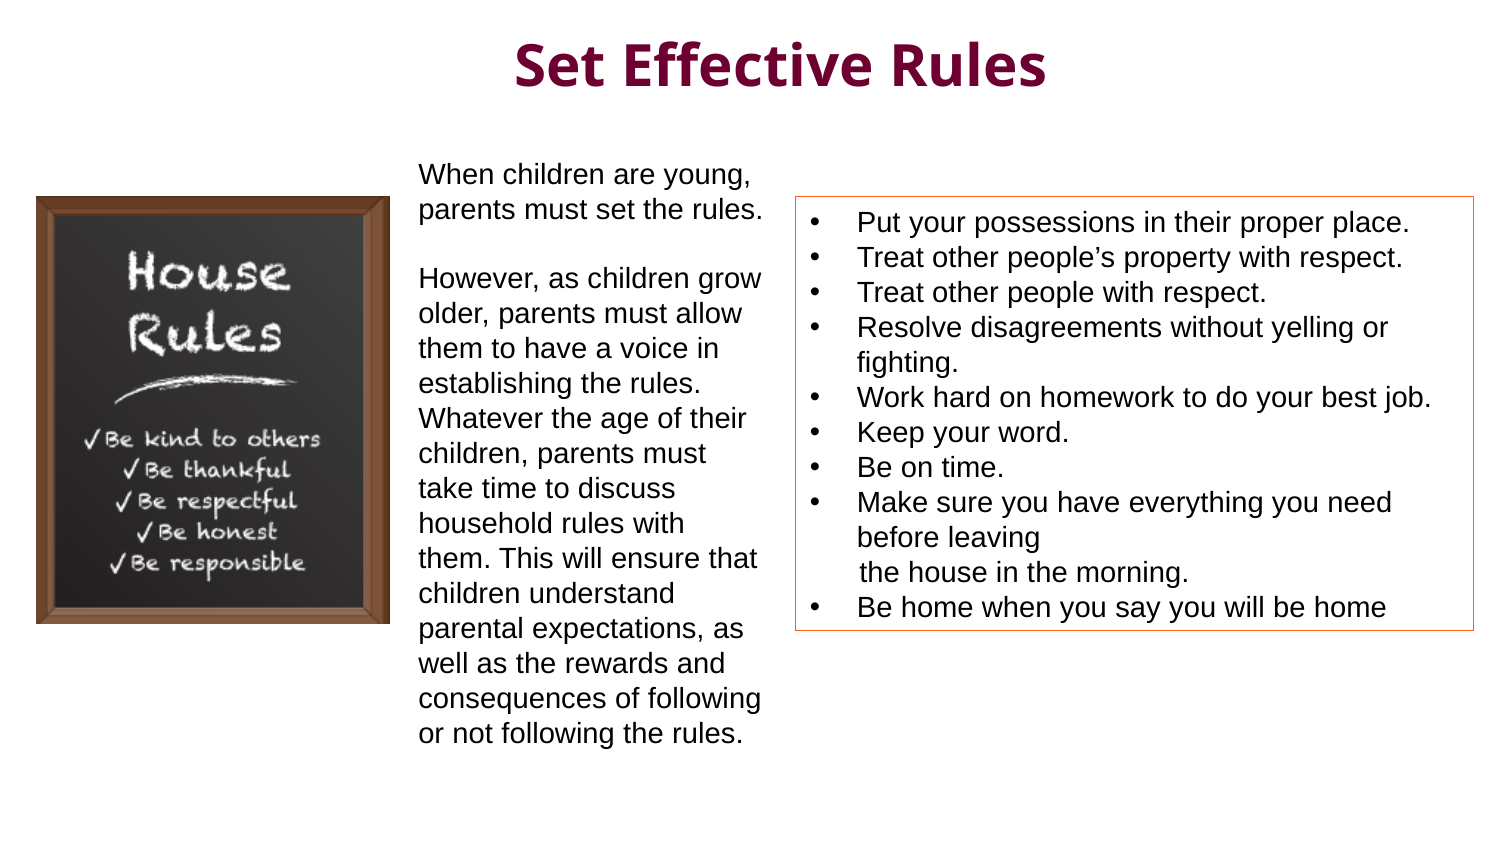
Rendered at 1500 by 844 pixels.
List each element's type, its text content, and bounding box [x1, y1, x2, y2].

title Set Effective Rules [105, 13, 1456, 108]
picture [36, 196, 390, 625]
text_box When children are young, parents must set the rules. However, as children grow older, parents must allow them to have a voice in establishing the rules. Whatever the age of their children, parents must take time to discuss household rules with them. This will ensure that children understand parental expectations, as well as the rewards and consequences of following or not following the rules. [403, 147, 781, 757]
text_box Put your possessions in their proper place. Treat other people’s property with respect. Treat other people with respect. Resolve disagreements without yelling or fighting. Work hard on homework to do your best job. Keep your word. Be on time. Make sure you have everything you need before leaving the house in the morning. Be home when you say you will be home [795, 196, 1474, 631]
